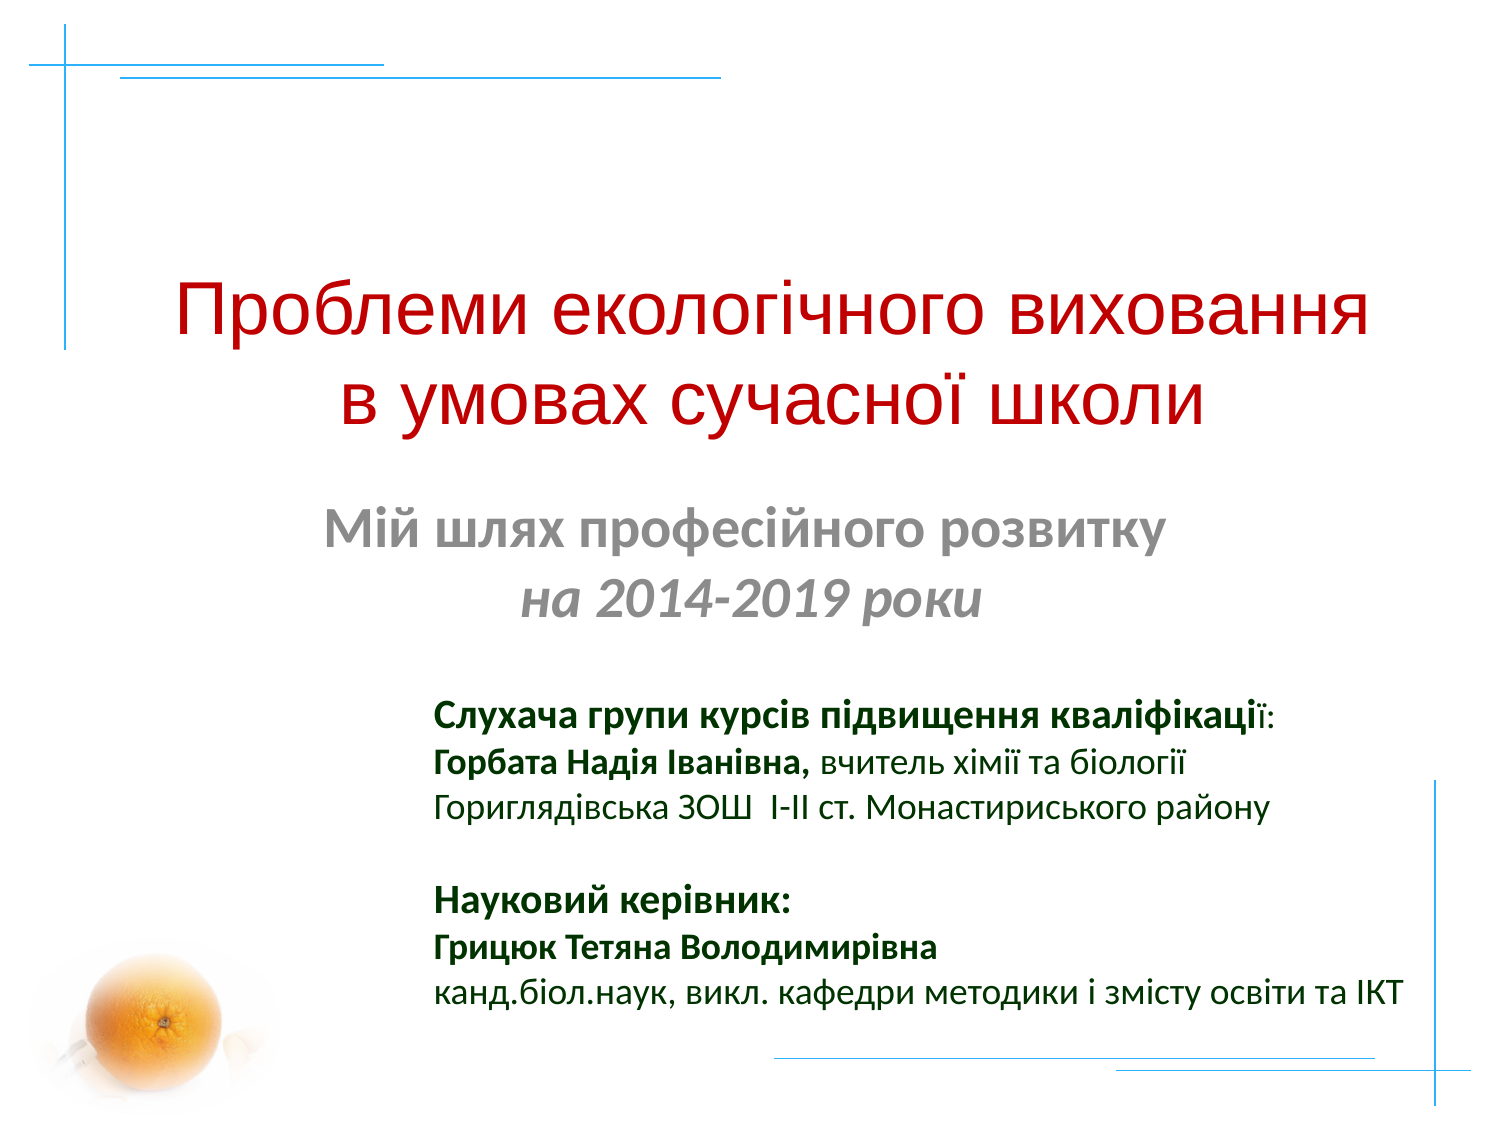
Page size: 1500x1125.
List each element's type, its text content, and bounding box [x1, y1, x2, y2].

picture [0, 924, 314, 1125]
subtitle Мій шлях професійного розвитку на 2014-2019 роки [64, 482, 1439, 669]
text_box Слухача групи курсів підвищення кваліфікації: Горбата Надія Іванівна, вчитель хімії та біології Гориглядівська ЗОШ І-ІІ ст. Монастириського району Науковий керівник: Грицюк Тетяна Володимирівна канд.біол.наук, викл. кафедри методики і змісту освіти та ІКТ [419, 679, 1435, 1020]
title Проблеми екологічного виховання в умовах сучасної школи [136, 229, 1412, 471]
